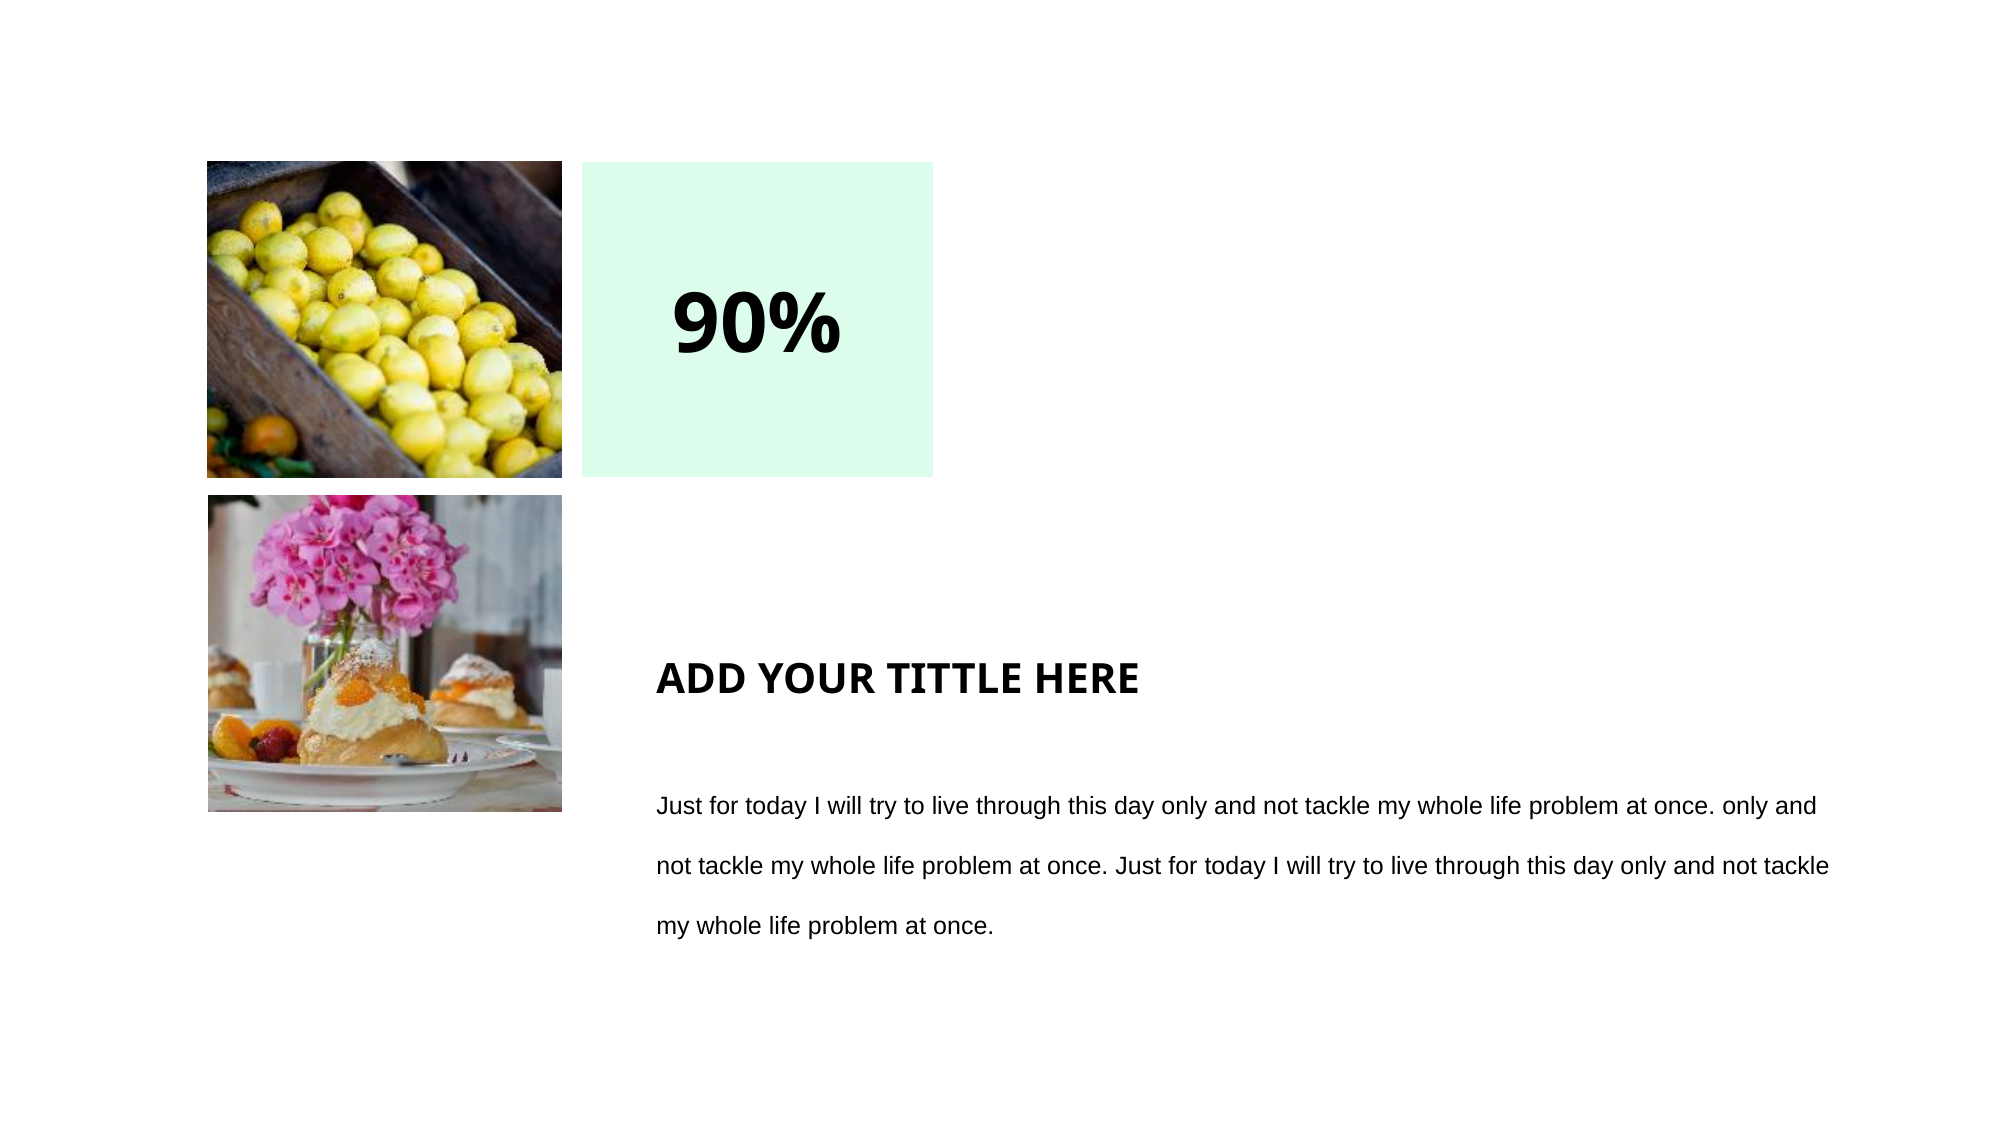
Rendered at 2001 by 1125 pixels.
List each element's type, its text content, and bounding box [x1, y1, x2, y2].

picture [208, 495, 562, 812]
text_box 90% [641, 261, 874, 377]
picture [207, 161, 562, 478]
text_box Just for today I will try to live through this day only and not tackle my whole life problem at once. only and not tackle my whole life problem at once. Just for today I will try to live through this day only and not tackle my whole life problem at once. [641, 752, 1874, 947]
text_box [580, 160, 935, 479]
text_box ADD YOUR TITTLE HERE [641, 644, 1319, 709]
